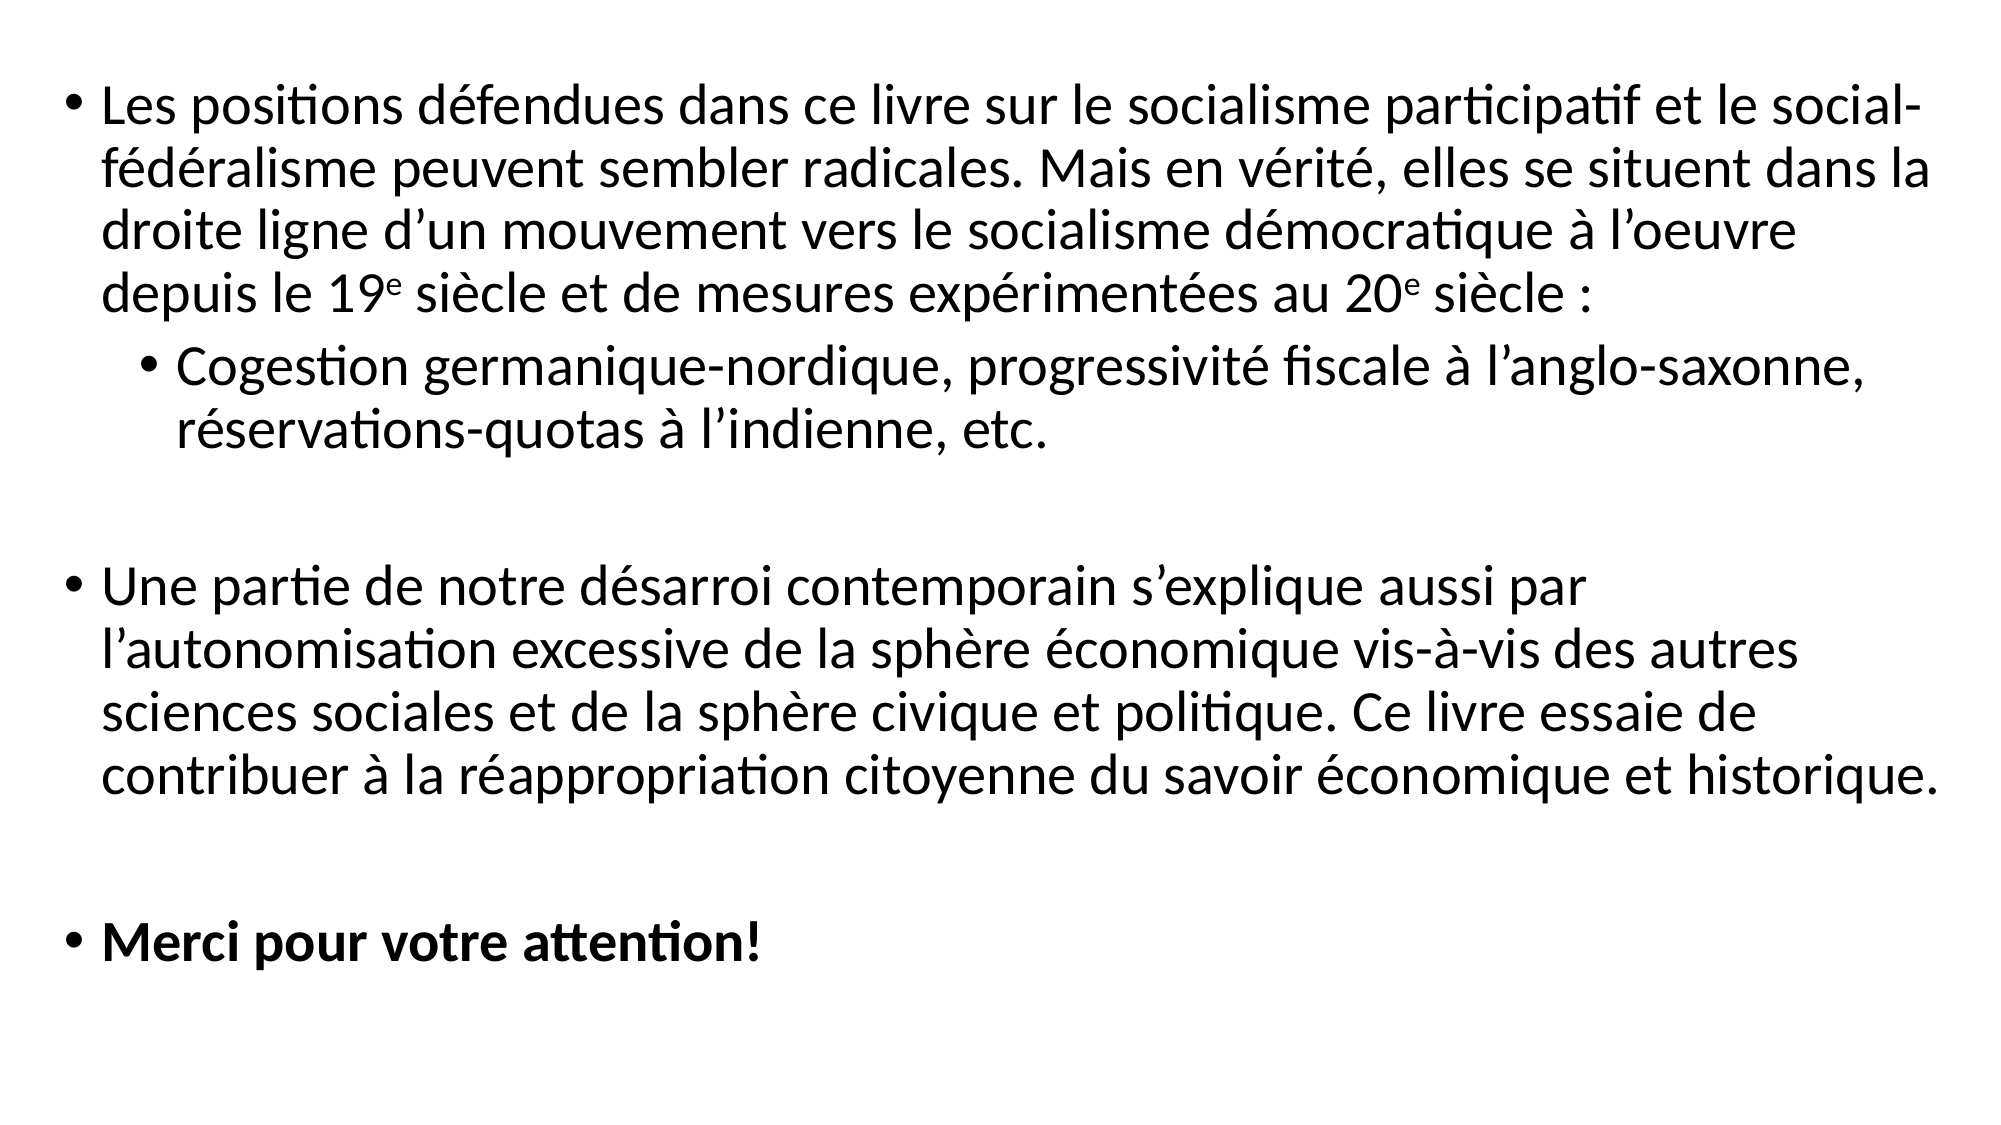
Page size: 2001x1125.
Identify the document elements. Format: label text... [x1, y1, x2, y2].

list Les positions défendues dans ce livre sur le socialisme participatif et le social-fédéralisme peuvent sembler radicales. Mais en vérité, elles se situent dans la droite ligne d’un mouvement vers le socialisme démocratique à l’oeuvre depuis le 19e siècle et de mesures expérimentées au 20e siècle : Cogestion germanique-nordique, progressivité fiscale à l’anglo-saxonne, réservations-quotas à l’indienne, etc. Une partie de notre désarroi contemporain s’explique aussi par l’autonomisation excessive de la sphère économique vis-à-vis des autres sciences sociales et de la sphère civique et politique. Ce livre essaie de contribuer à la réappropriation citoyenne du savoir économique et historique. Merci pour votre attention! [48, 66, 1968, 1062]
